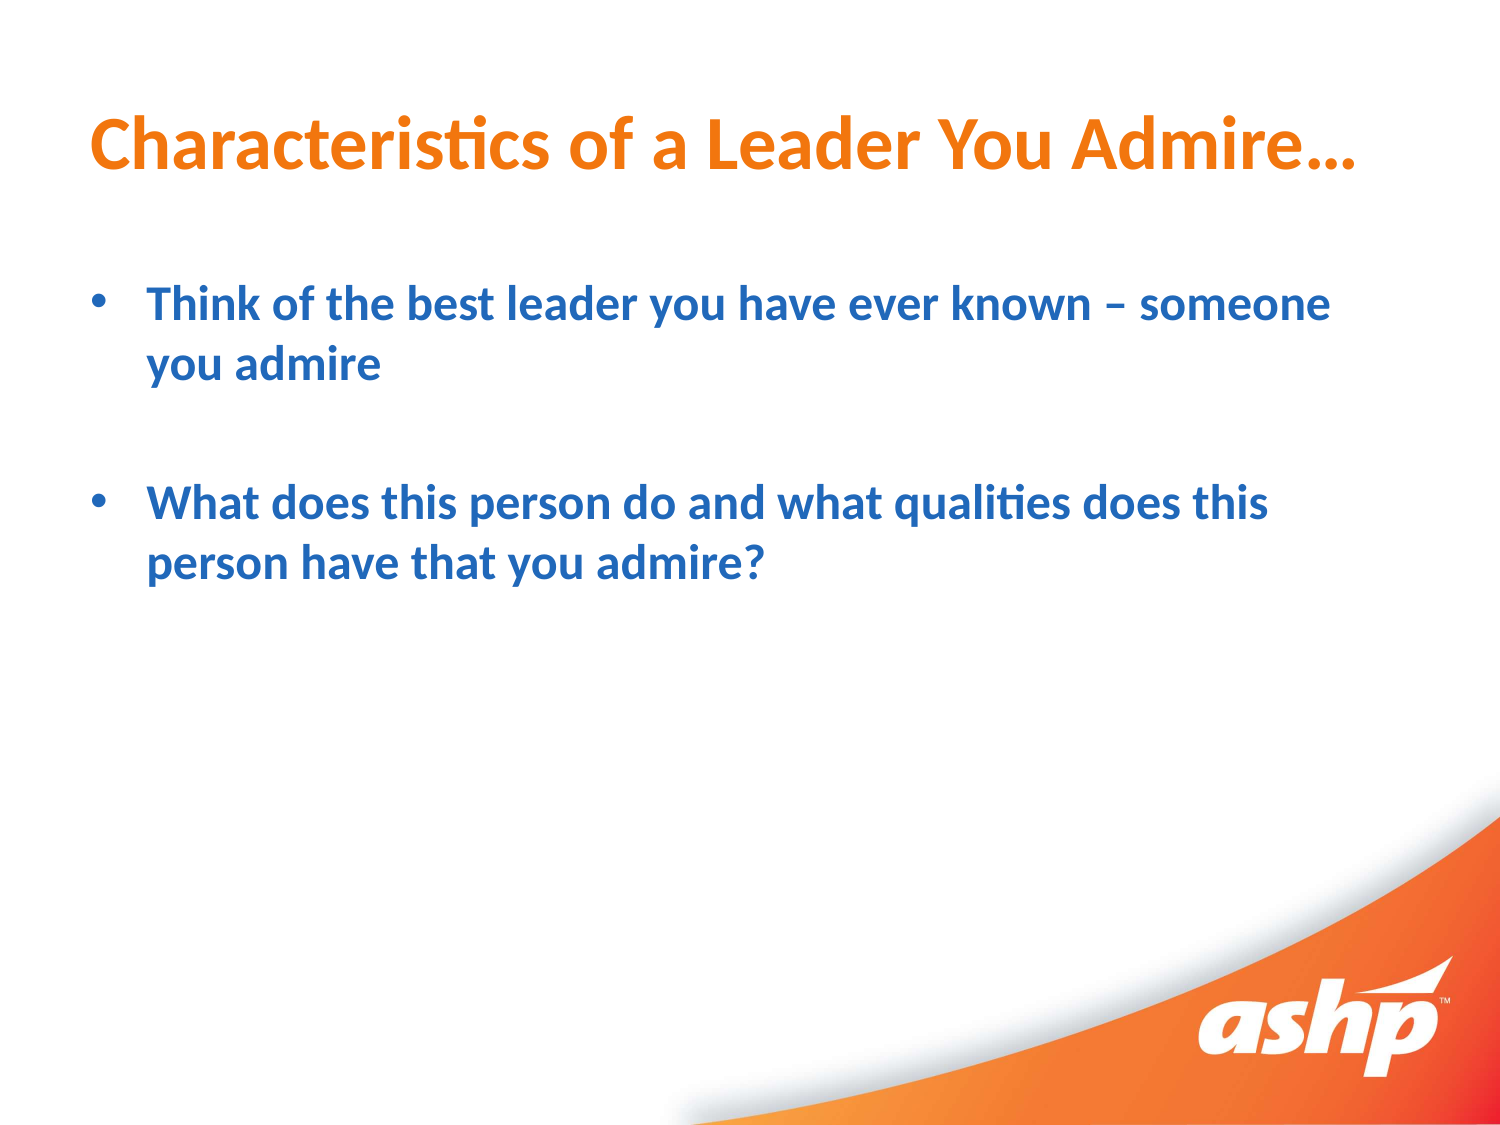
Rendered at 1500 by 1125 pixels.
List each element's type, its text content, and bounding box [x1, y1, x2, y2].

title Characteristics of a Leader You Admire… [75, 45, 1425, 233]
list Think of the best leader you have ever known – someone you admire What does this person do and what qualities does this person have that you admire? [75, 262, 1425, 1005]
picture [0, 0, 1500, 1125]
